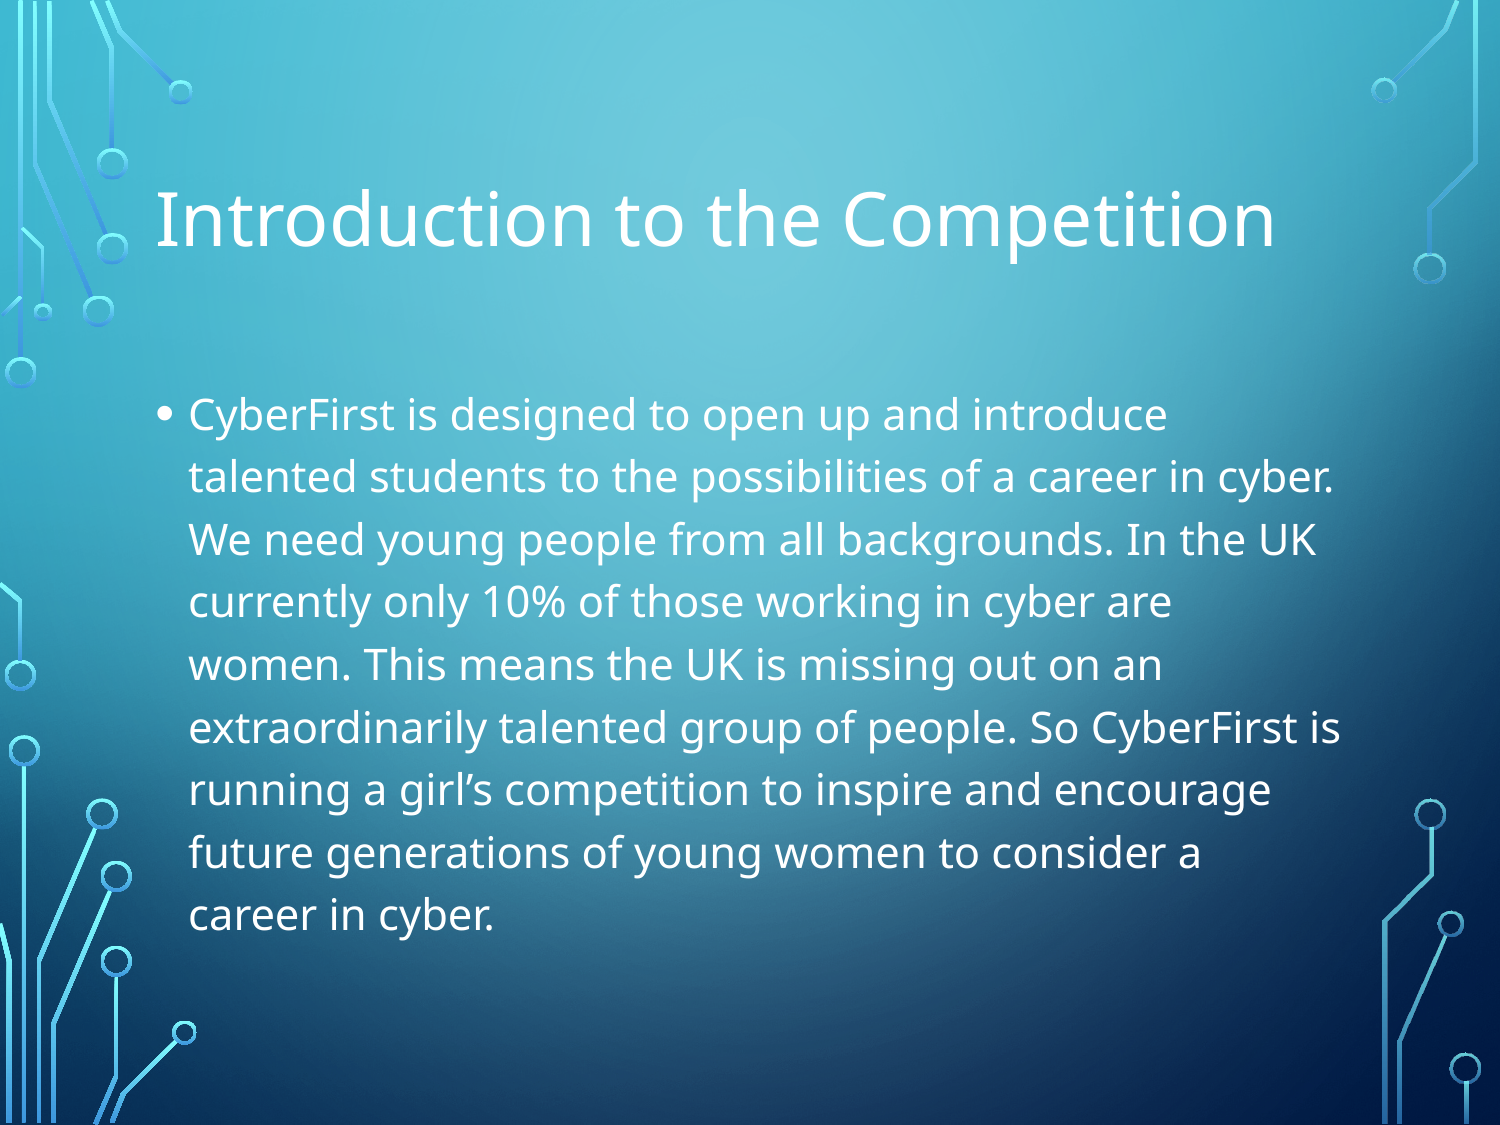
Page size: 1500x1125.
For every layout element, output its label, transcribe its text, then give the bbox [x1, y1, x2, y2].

title Introduction to the Competition [140, 101, 1360, 344]
list CyberFirst is designed to open up and introduce talented students to the possibilities of a career in cyber. We need young people from all backgrounds. In the UK currently only 10% of those working in cyber are women. This means the UK is missing out on an extraordinarily talented group of people. So CyberFirst is running a girl’s competition to inspire and encourage future generations of young women to consider a career in cyber. [140, 369, 1360, 950]
